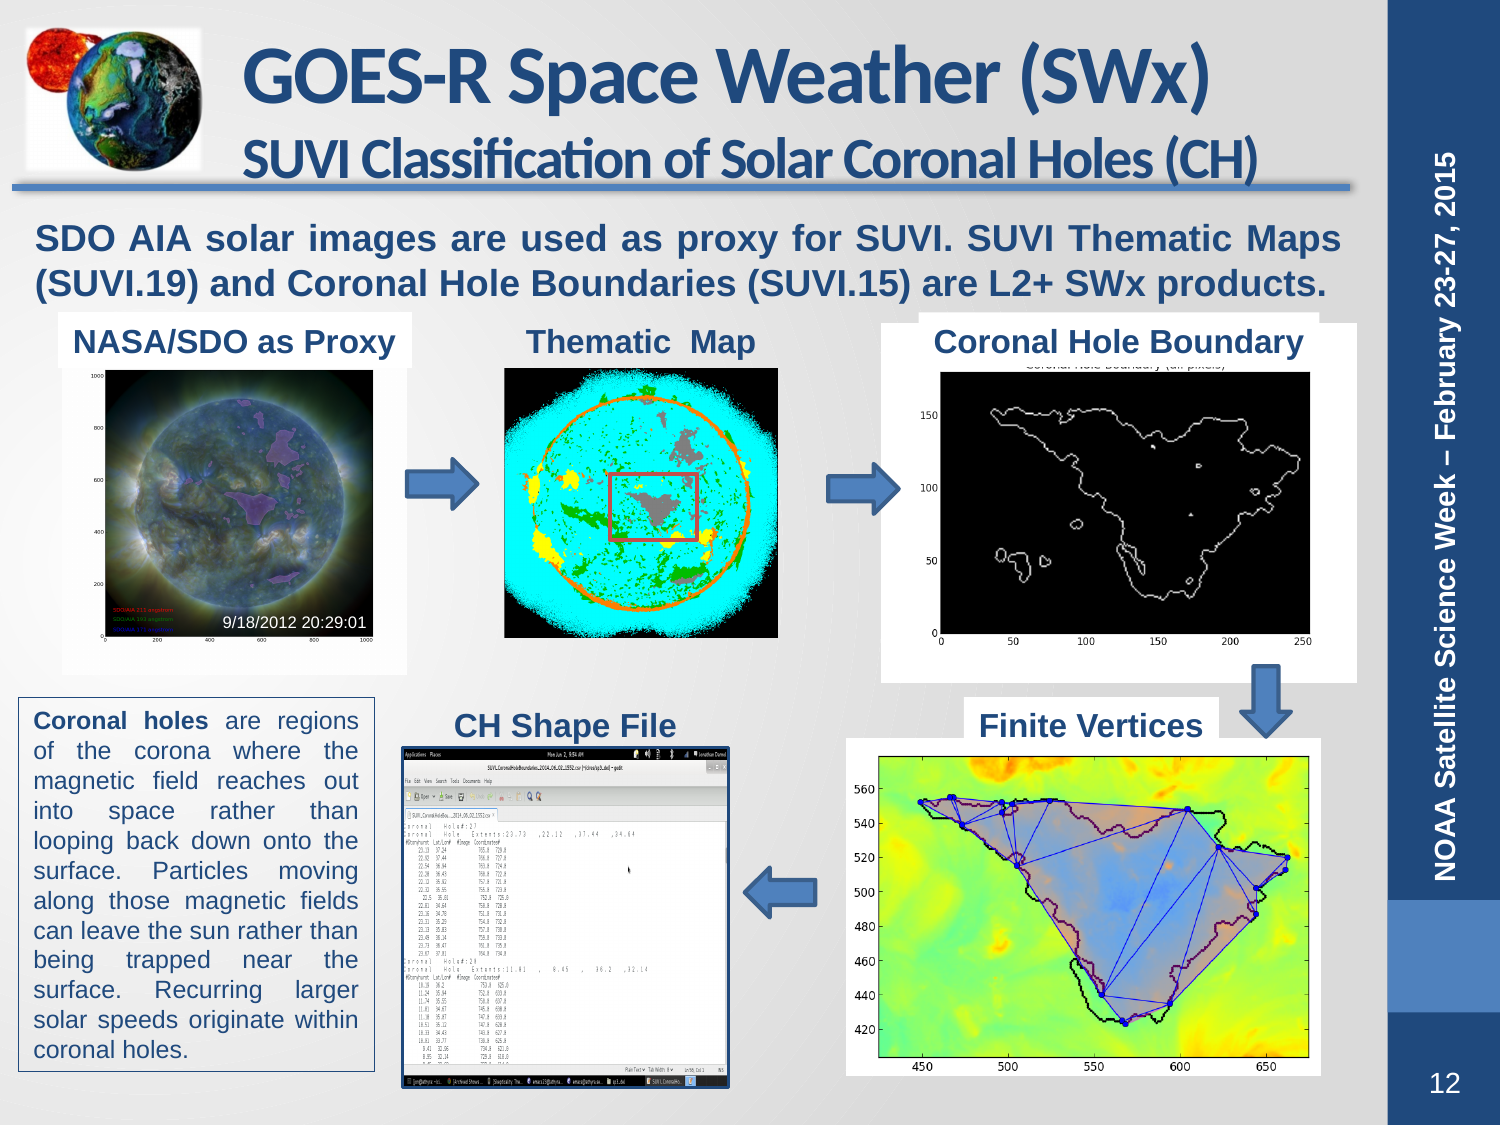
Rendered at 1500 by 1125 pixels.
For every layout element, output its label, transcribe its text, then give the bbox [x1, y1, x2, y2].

text_box [1239, 690, 1293, 731]
picture [29, 31, 198, 168]
text_box Finite Vertices [963, 697, 1219, 731]
text_box GOES-R Space Weather (SWx) SUVI Classification of Solar Coronal Holes (CH) [228, 12, 1350, 175]
text_box CH Shape File [390, 697, 741, 752]
text_box SDO AIA solar images are used as proxy for SUVI. SUVI Thematic Maps (SUVI.19) and Coronal Hole Boundaries (SUVI.15) are L2+ SWx products. [20, 206, 1358, 312]
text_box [881, 311, 1357, 684]
picture [503, 368, 779, 638]
text_box Thematic Map [510, 312, 772, 362]
text_box [742, 865, 818, 920]
text_box [826, 461, 878, 516]
text_box [425, 456, 480, 511]
picture [403, 748, 728, 1087]
text_box Coronal holes are regions of the corona where the magnetic field reaches out into space rather than looping back down onto the surface. Particles moving along those magnetic fields can leave the sun rather than being trapped near the surface. Recurring larger solar speeds originate within coronal holes. [18, 697, 375, 1072]
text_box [55, 311, 414, 676]
picture [845, 737, 1321, 1077]
